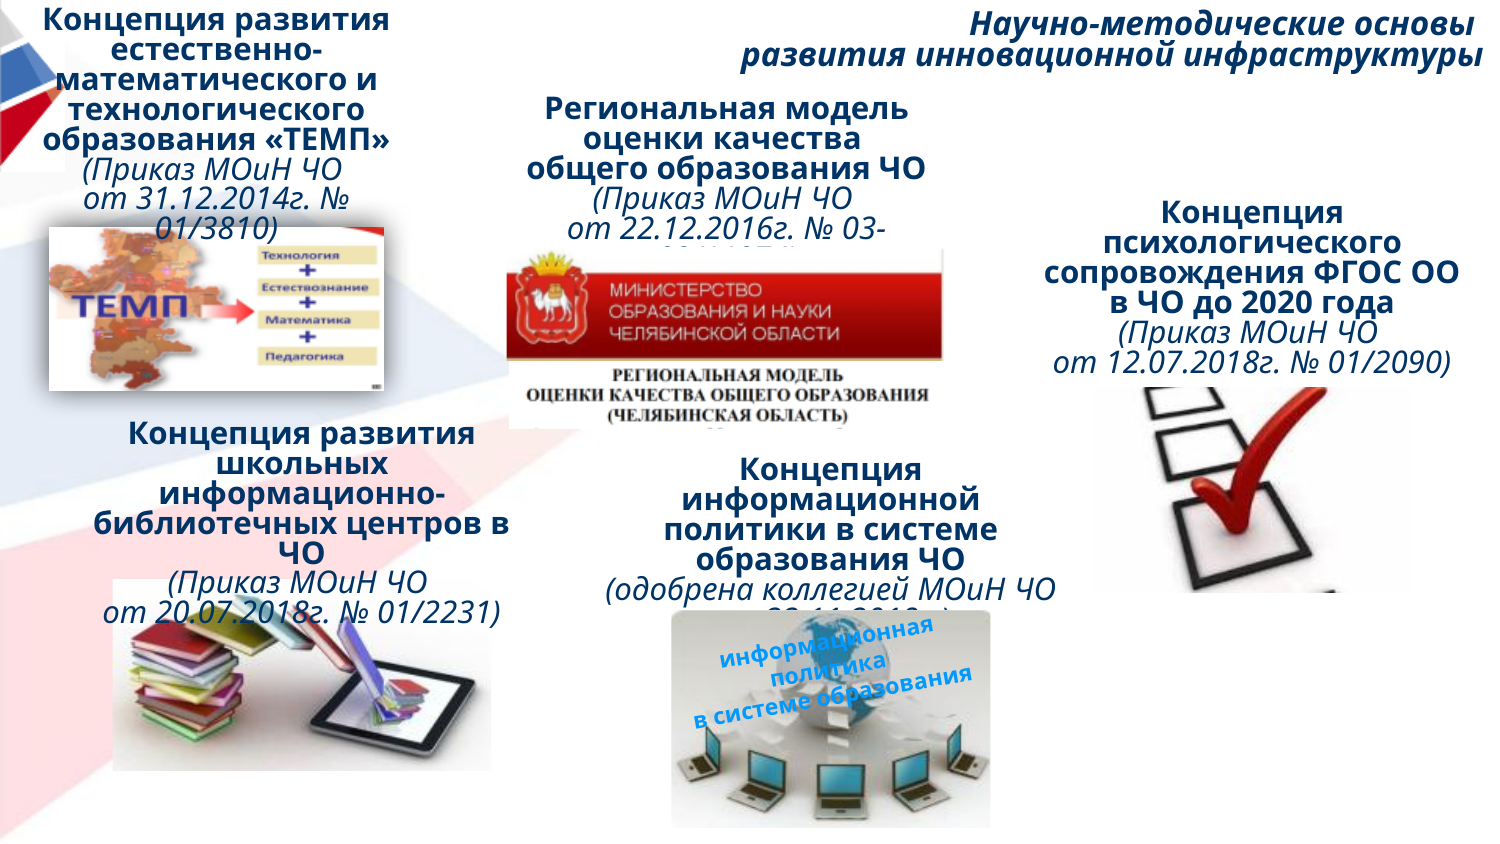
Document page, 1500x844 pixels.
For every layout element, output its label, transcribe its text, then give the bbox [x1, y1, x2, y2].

text_box Концепция информационной политики в системе образования ЧО (одобрена коллегией МОиН ЧО от 22.11.2018г.) [588, 448, 1074, 644]
text_box Региональная модель оценки качества общего образования ЧО (Приказ МОиН ЧО от 22.12.2016г. № 03-02/11974) [496, 88, 958, 283]
text_box Концепция психологического сопровождения ФГОС ОО в ЧО до 2020 года (Приказ МОиН ЧО от 12.07.2018г. № 01/2090) [1021, 192, 1483, 387]
text_box Концепция развития естественно-математического и технологического образования «ТЕМП» (Приказ МОиН ЧО от 31.12.2014г. № 01/3810) [15, 0, 418, 254]
text_box Научно-методические основы развития инновационной инфраструктуры [418, 2, 1500, 81]
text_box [506, 246, 945, 429]
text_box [671, 610, 991, 828]
text_box Концепция развития школьных информационно-библиотечных центров в ЧО (Приказ МОиН ЧО от 20.07.2018г. № 01/2231) [59, 413, 545, 638]
picture [0, 0, 1500, 844]
